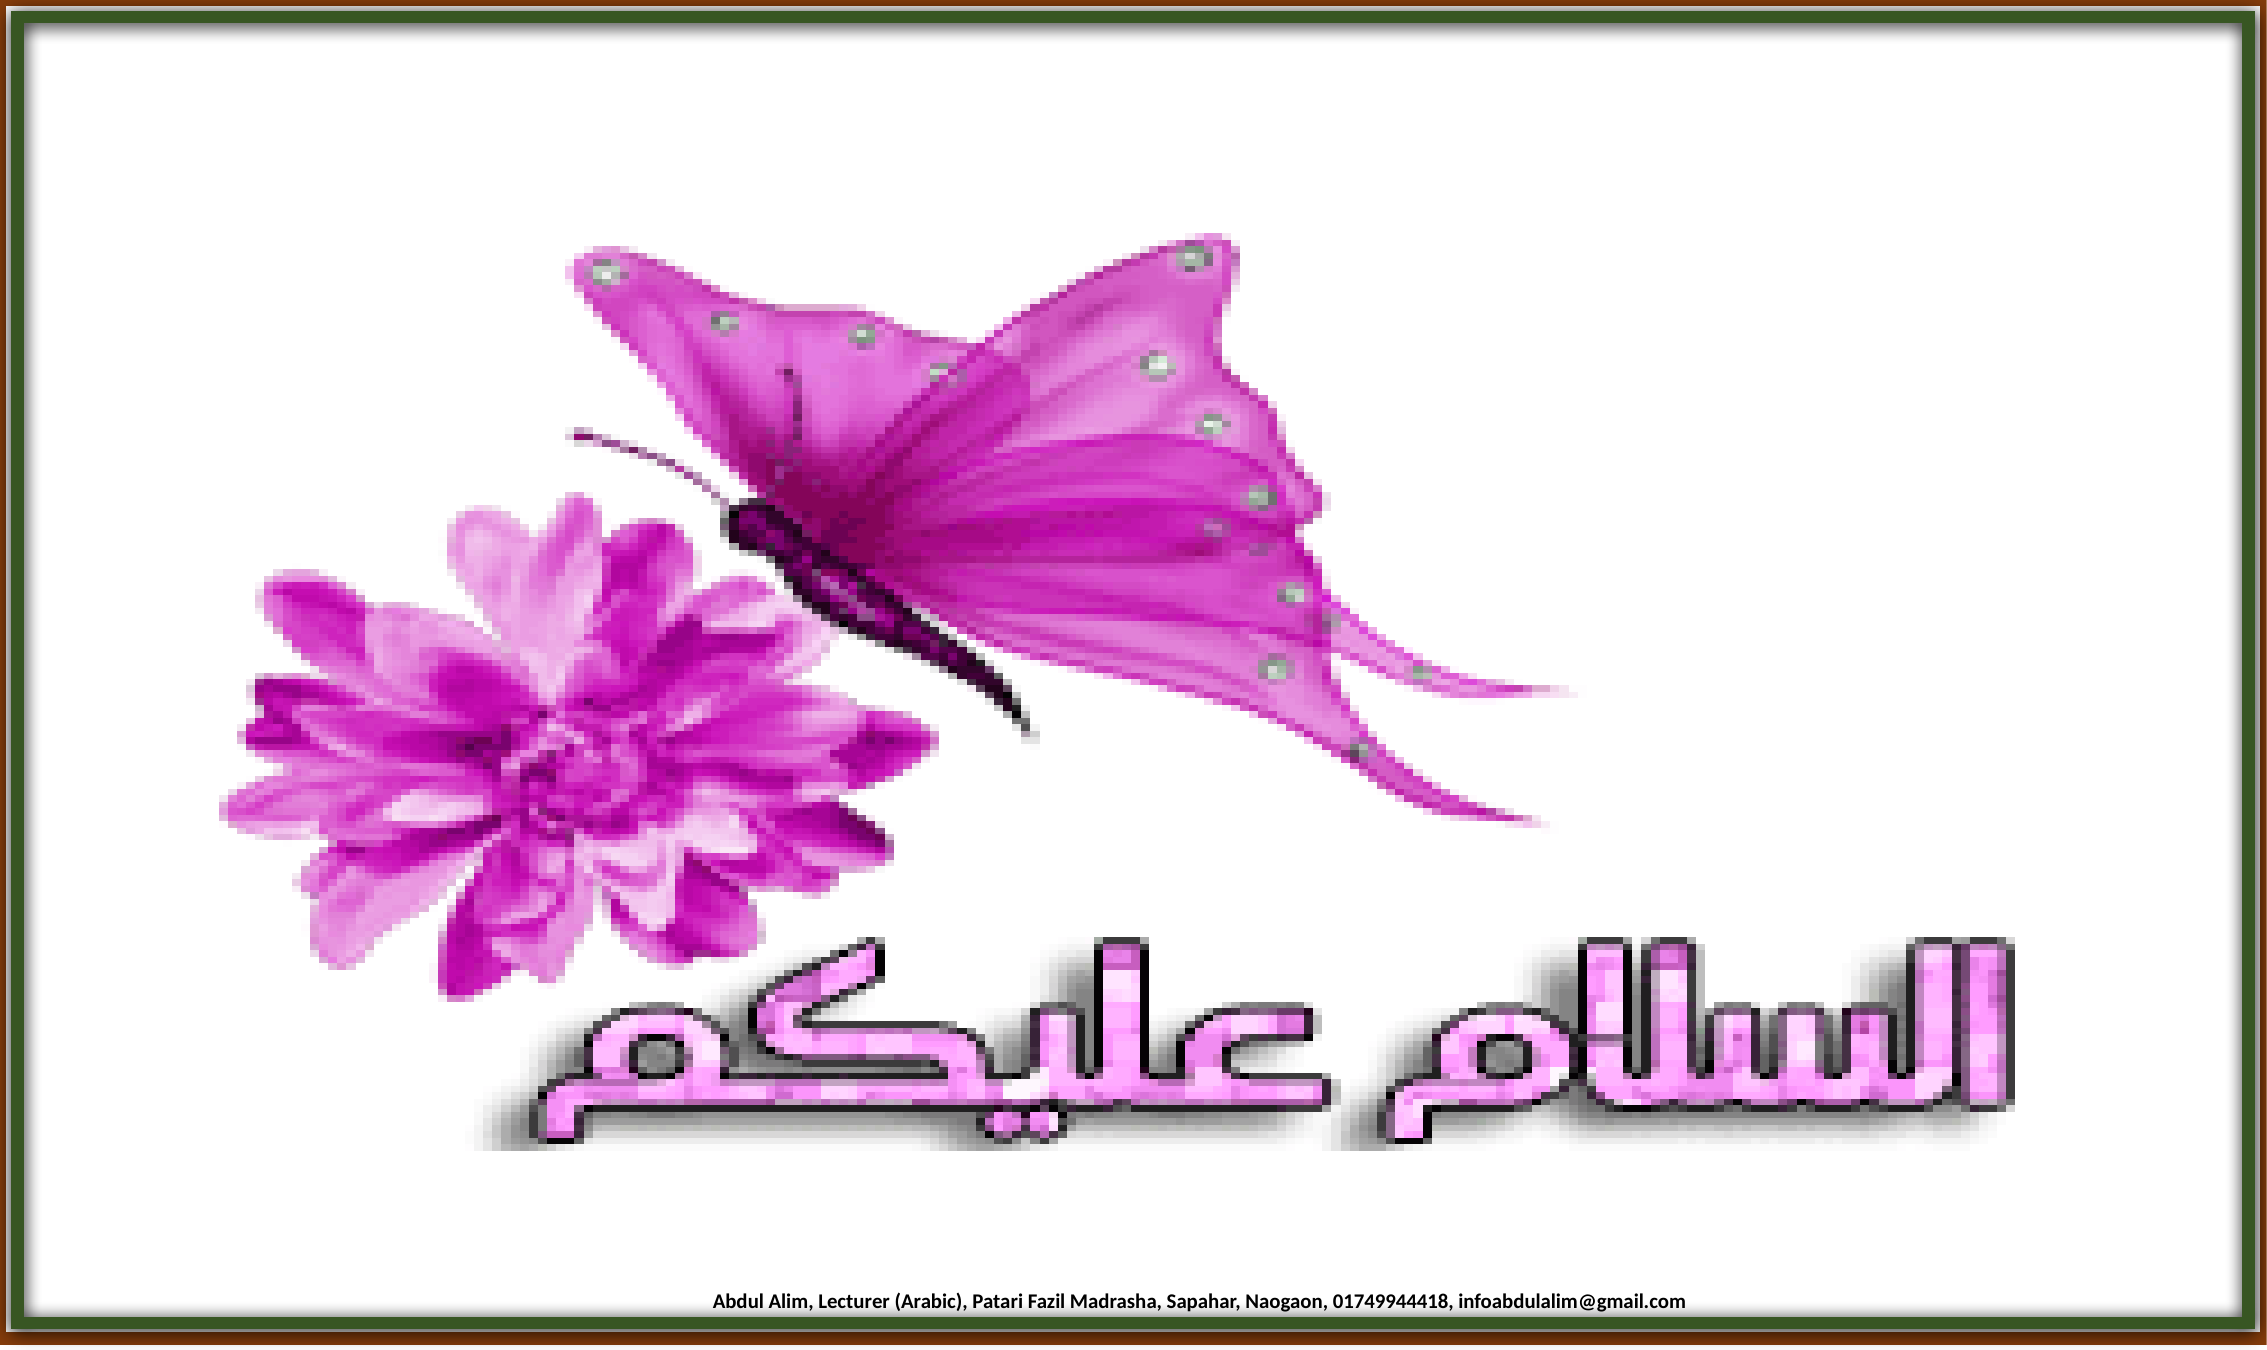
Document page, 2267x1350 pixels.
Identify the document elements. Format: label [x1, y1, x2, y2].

picture [201, 137, 2025, 1151]
